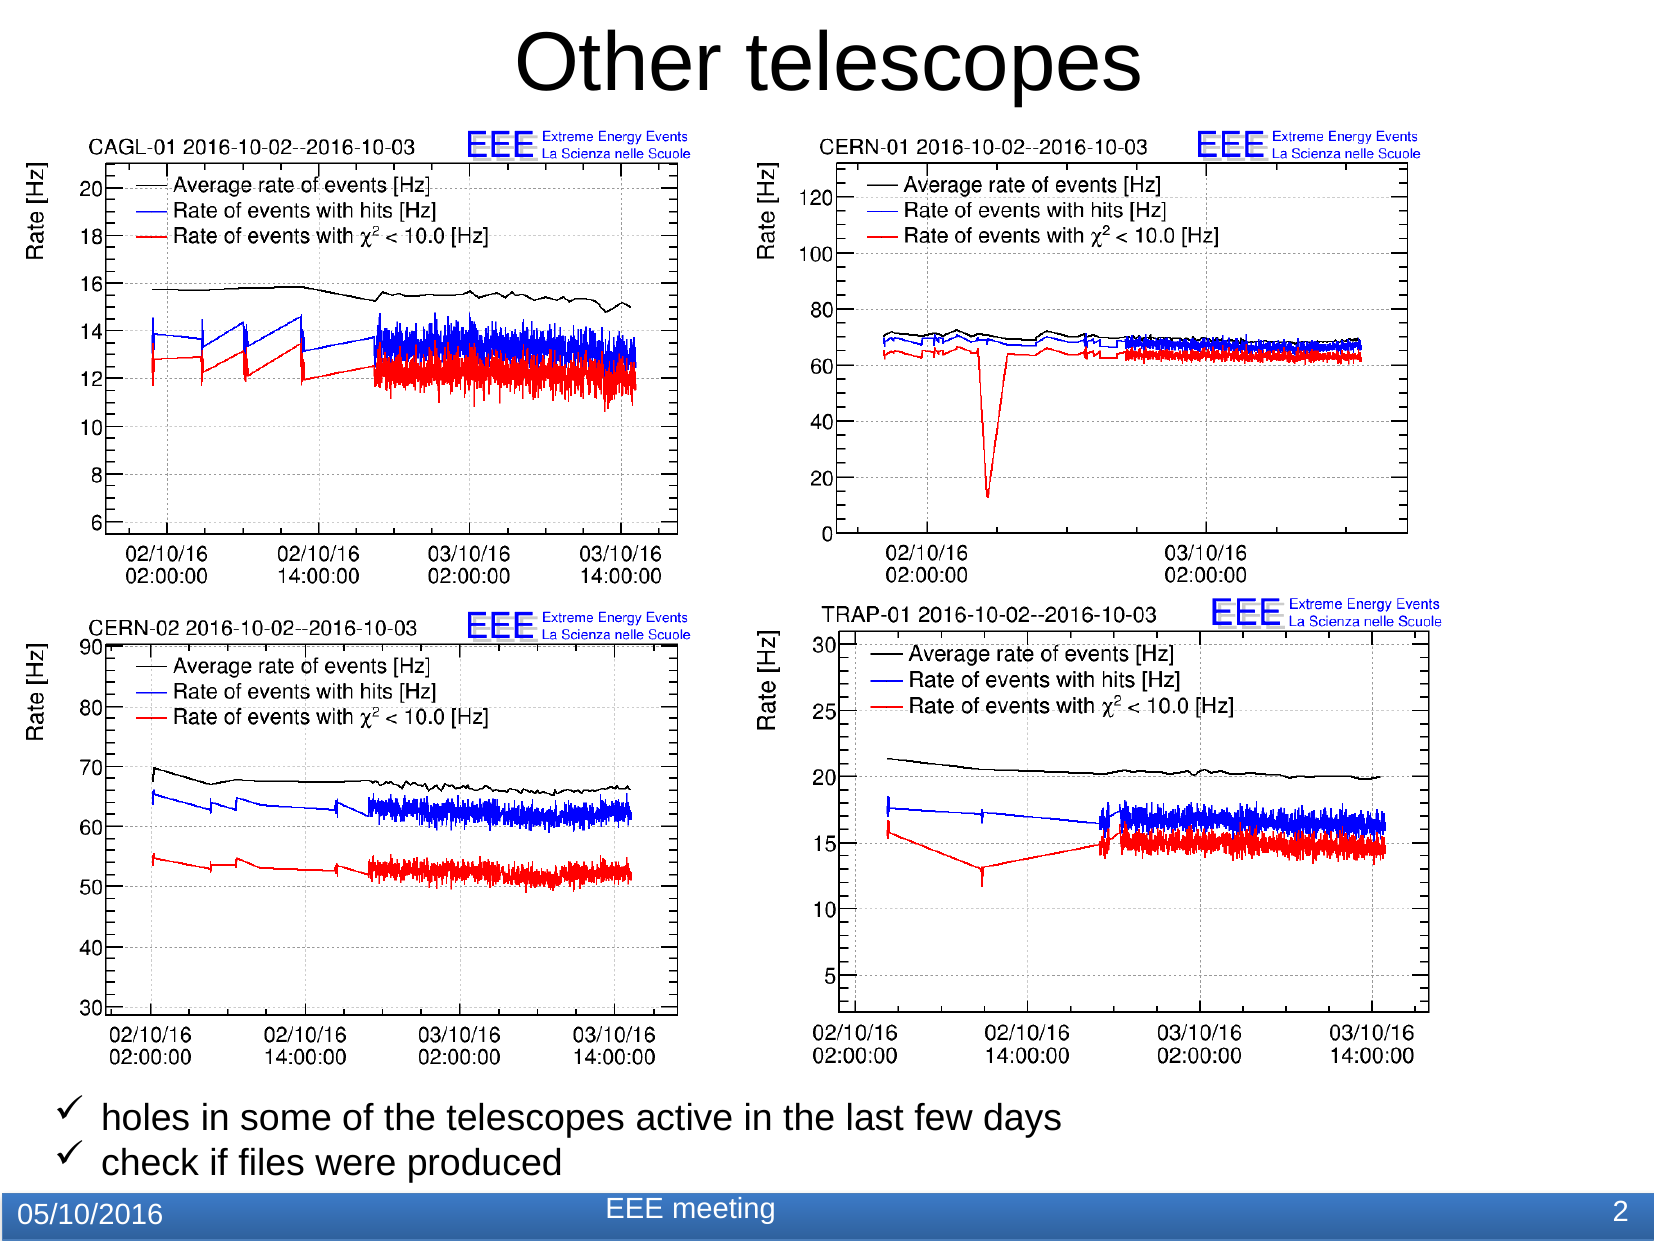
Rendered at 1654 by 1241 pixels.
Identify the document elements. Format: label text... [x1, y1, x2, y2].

picture [751, 126, 1457, 1076]
text_box 05/10/2016 [2, 1187, 353, 1241]
text_box [353, 1193, 590, 1241]
text_box Other telescopes [499, 0, 1159, 115]
text_box [1062, 1193, 1597, 1241]
picture [20, 125, 705, 595]
picture [20, 607, 705, 1076]
text_box 2 [1597, 1185, 1654, 1241]
text_box EEE meeting [590, 1191, 1062, 1241]
text_box holes in some of the telescopes active in the last few days check if files were produced [39, 1085, 1078, 1191]
